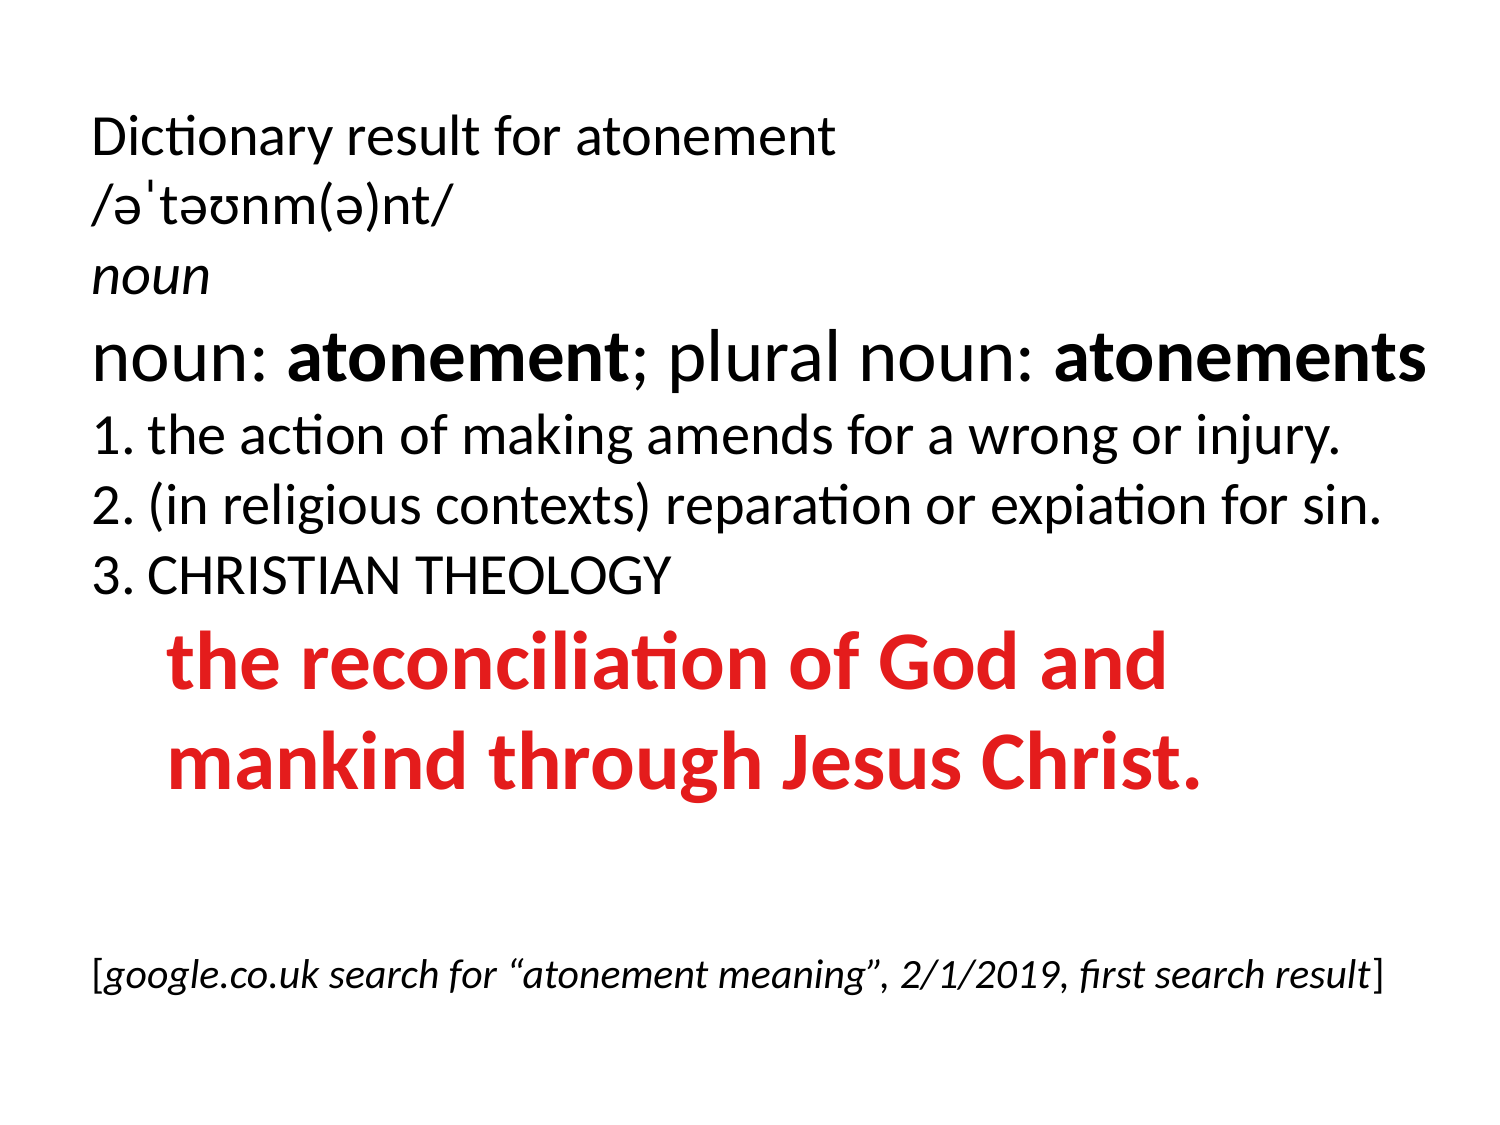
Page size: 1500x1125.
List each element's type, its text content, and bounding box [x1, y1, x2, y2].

text_box Dictionary result for atonement /əˈtəʊnm(ə)nt/ noun noun: atonement; plural noun: atonements the action of making amends for a wrong or injury. (in religious contexts) reparation or expiation for sin. CHRISTIAN THEOLOGY the reconciliation of God and mankind through Jesus Christ. [google.co.uk search for “atonement meaning”, 2/1/2019, first search result] [76, 89, 1447, 1004]
